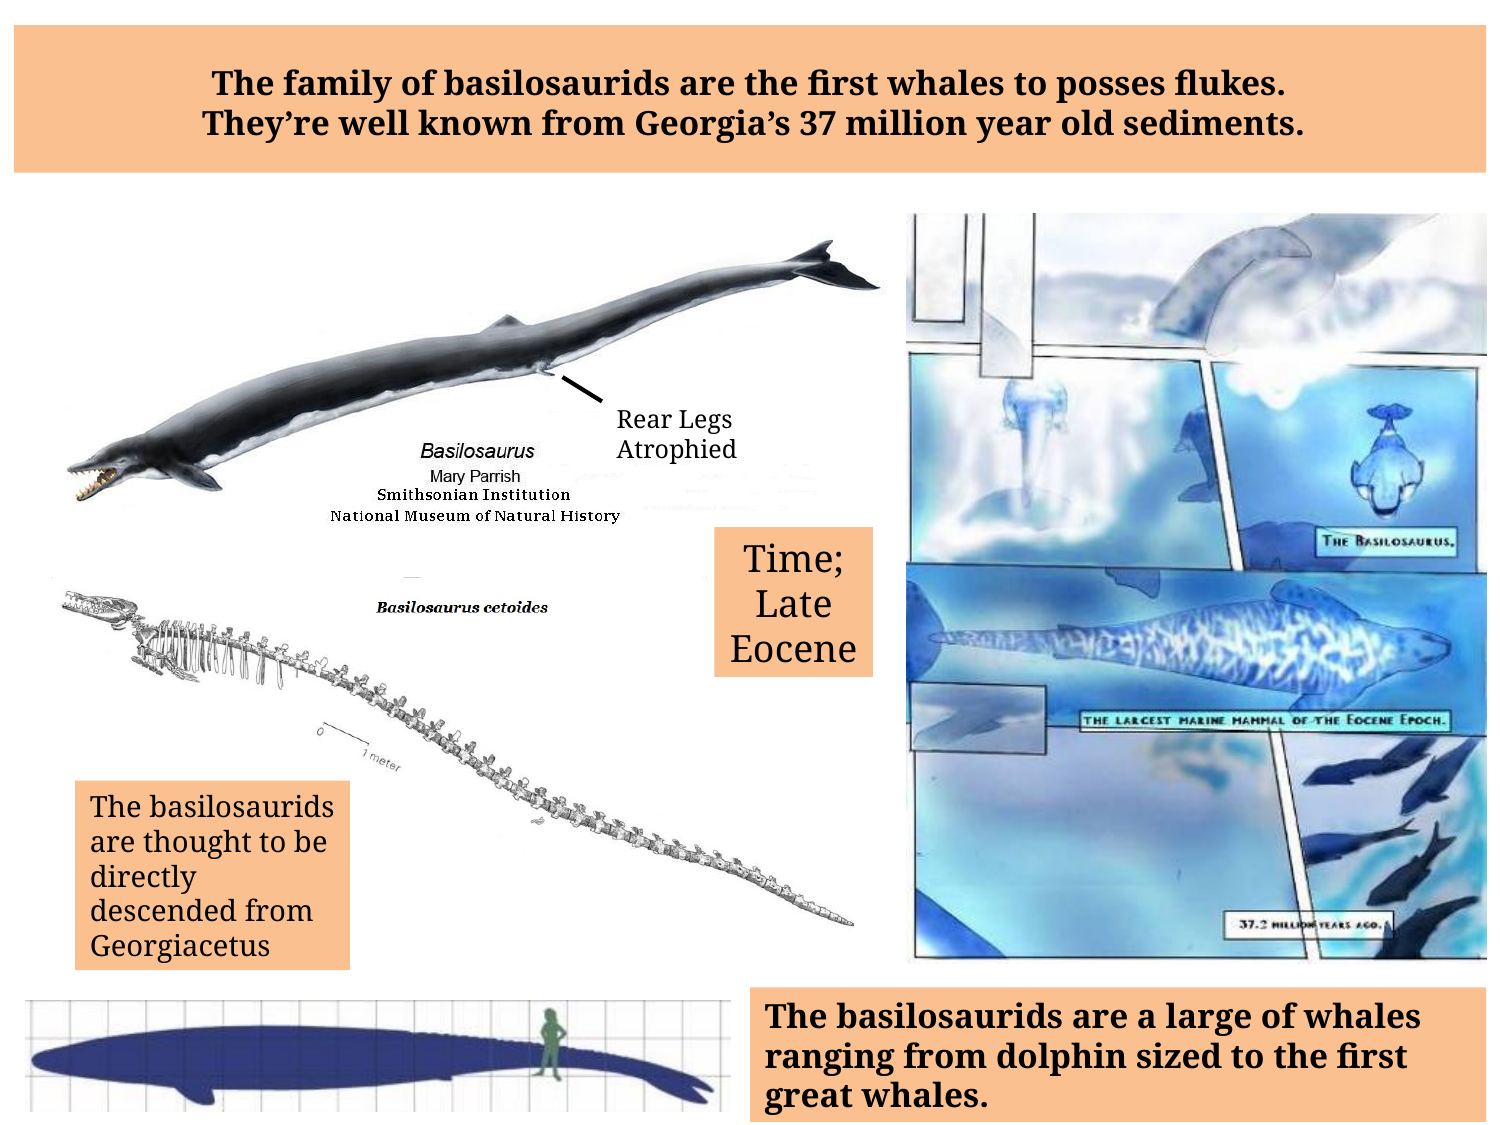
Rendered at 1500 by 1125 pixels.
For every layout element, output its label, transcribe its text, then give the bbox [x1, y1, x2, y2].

picture [50, 576, 866, 937]
picture [26, 187, 891, 563]
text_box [562, 376, 603, 402]
text_box The basilosaurids are thought to be directly descended from Georgiacetus [75, 945, 350, 971]
picture [906, 213, 1487, 964]
picture [24, 999, 732, 1112]
text_box The family of basilosaurids are the first whales to posses flukes. They’re well known from Georgia’s 37 million year old sediments. [13, 25, 1487, 173]
text_box Time; Late Eocene [714, 572, 873, 677]
text_box The basilosaurids are a large of whales ranging from dolphin sized to the first great whales. [750, 987, 1487, 1122]
